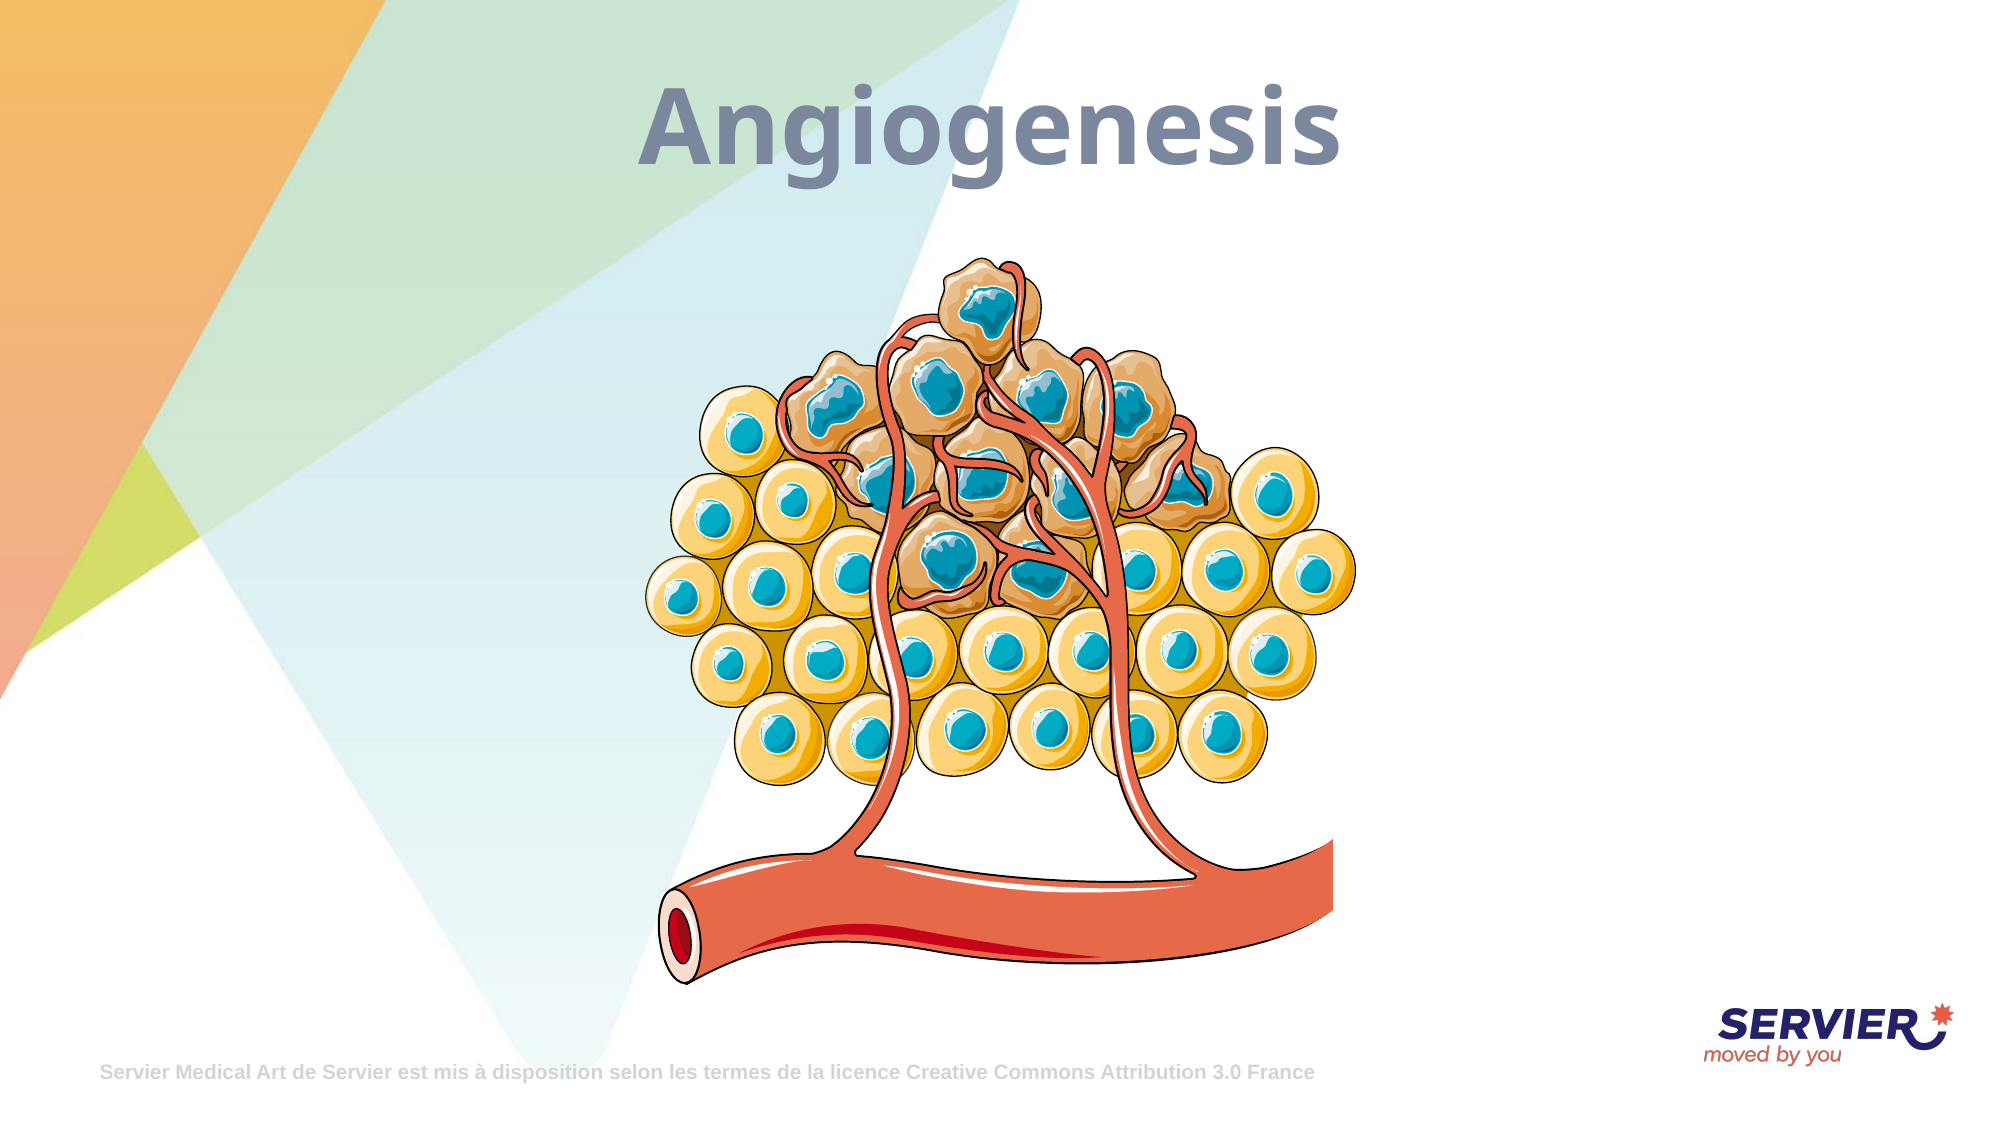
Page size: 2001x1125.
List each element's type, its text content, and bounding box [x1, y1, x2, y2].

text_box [642, 255, 1358, 988]
title Angiogenesis [54, 12, 1926, 232]
picture [0, 0, 2001, 1125]
